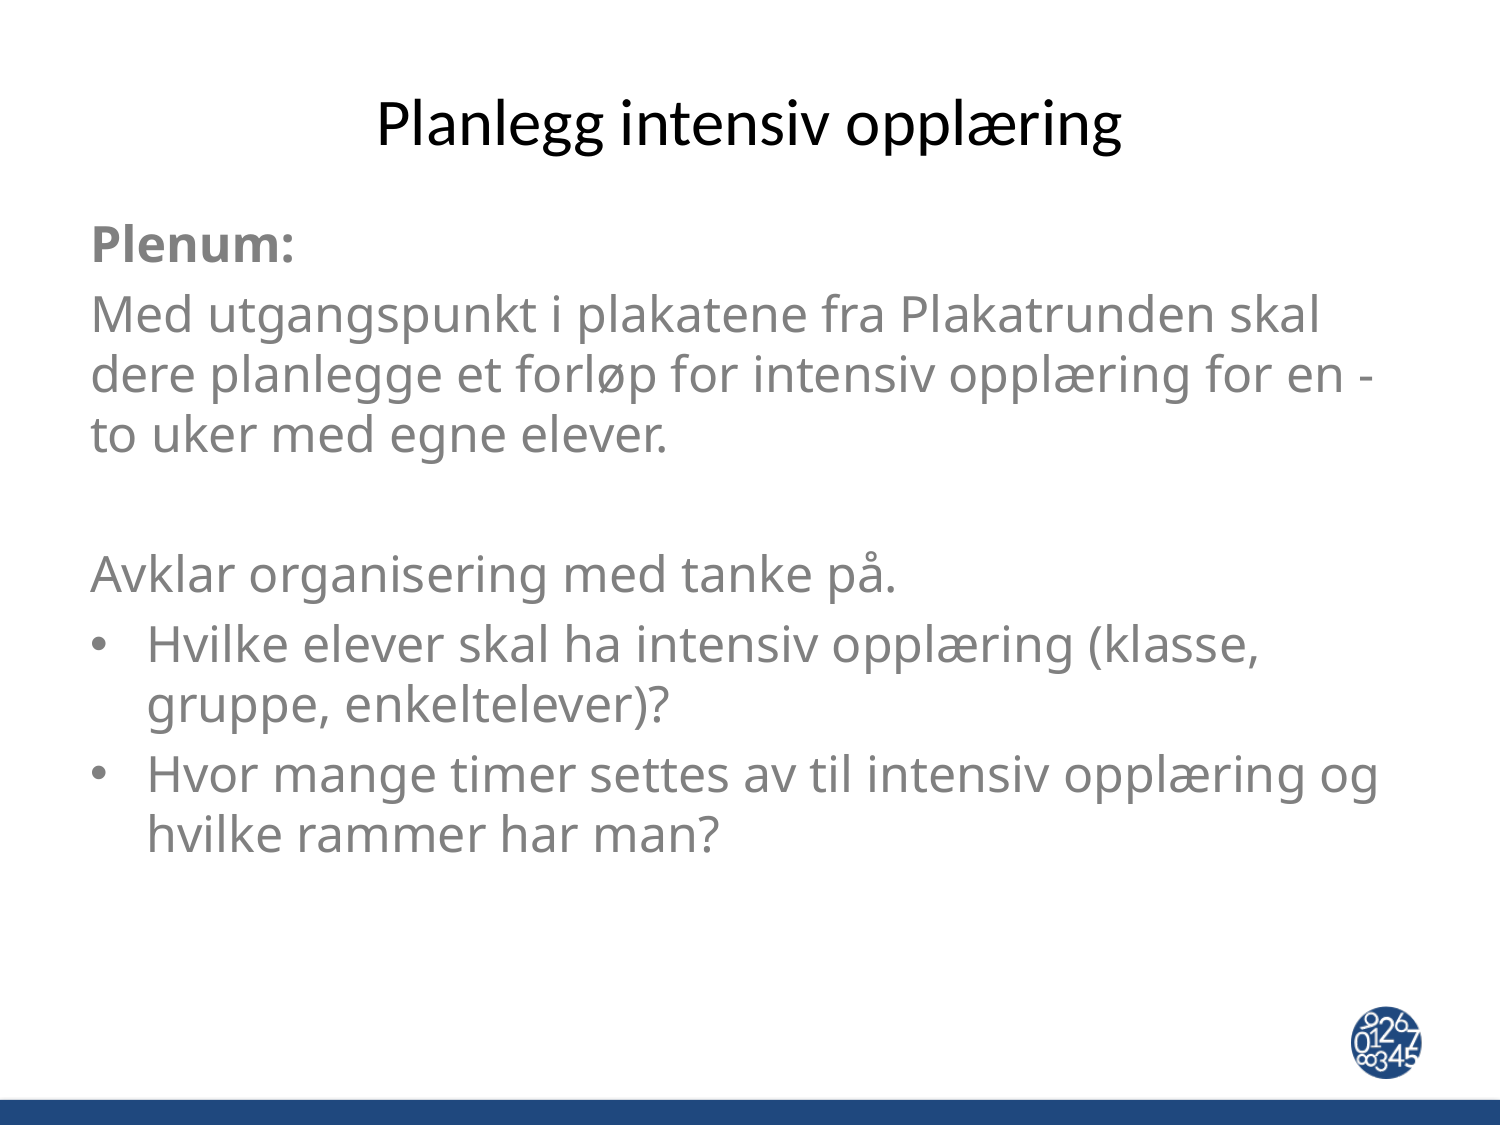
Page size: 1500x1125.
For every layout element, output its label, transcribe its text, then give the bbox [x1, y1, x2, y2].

picture [1351, 1006, 1428, 1079]
list Plenum: Med utgangspunkt i plakatene fra Plakatrunden skal dere planlegge et forløp for intensiv opplæring for en - to uker med egne elever. Avklar organisering med tanke på. Hvilke elever skal ha intensiv opplæring (klasse, gruppe, enkeltelever)? Hvor mange timer settes av til intensiv opplæring og hvilke rammer har man? [75, 205, 1425, 988]
title Planlegg intensiv opplæring [75, 62, 1425, 176]
